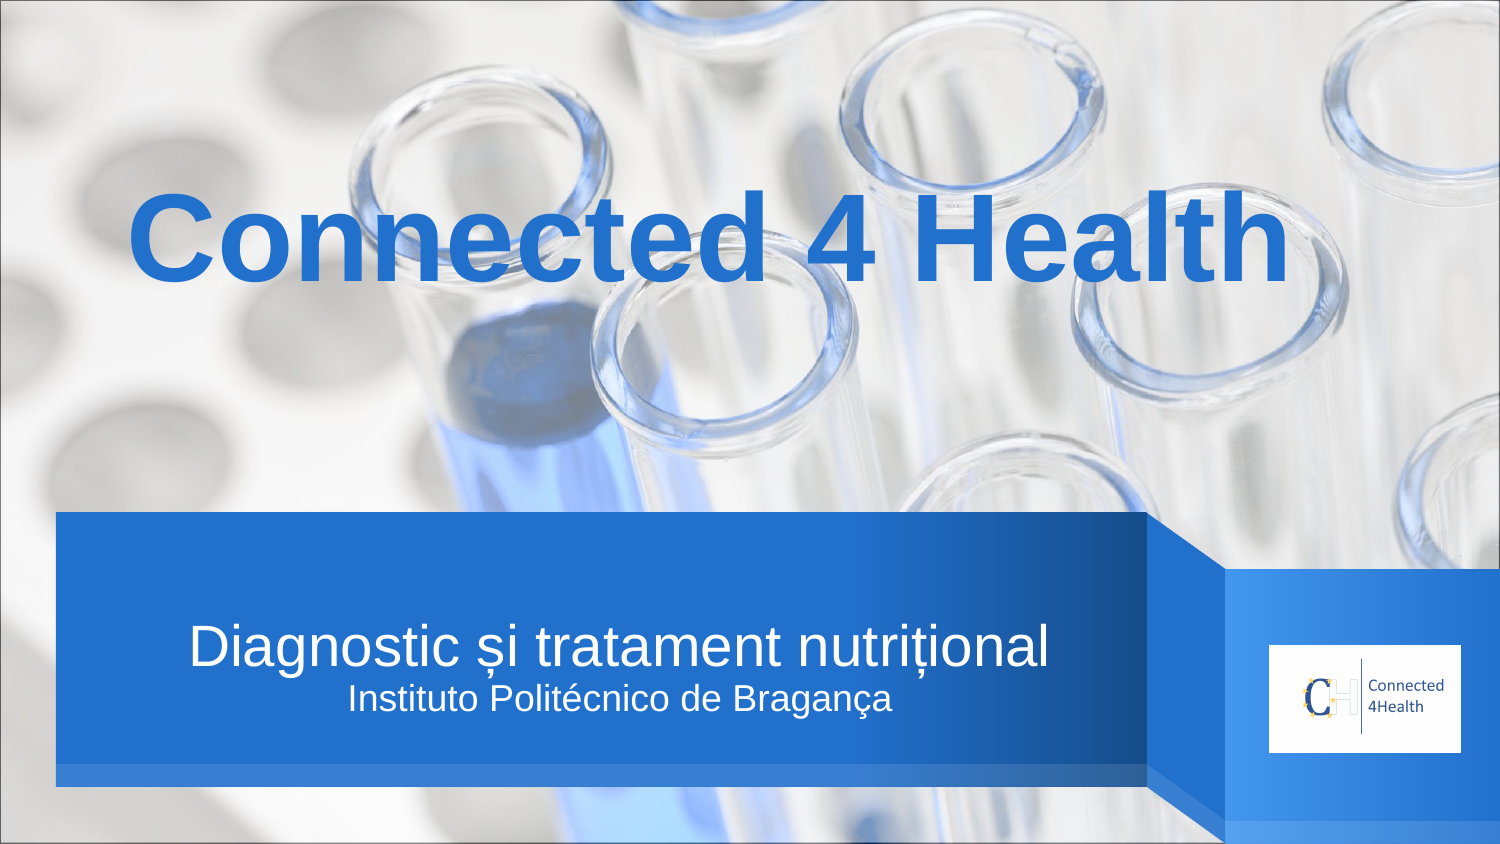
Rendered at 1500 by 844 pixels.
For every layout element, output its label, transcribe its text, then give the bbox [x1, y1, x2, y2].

picture [1269, 645, 1461, 753]
picture [0, 0, 1500, 844]
title Diagnostic și tratament nutrițional Instituto Politécnico de Bragança [88, 528, 1152, 753]
text_box Connected 4 Health [112, 148, 1367, 316]
